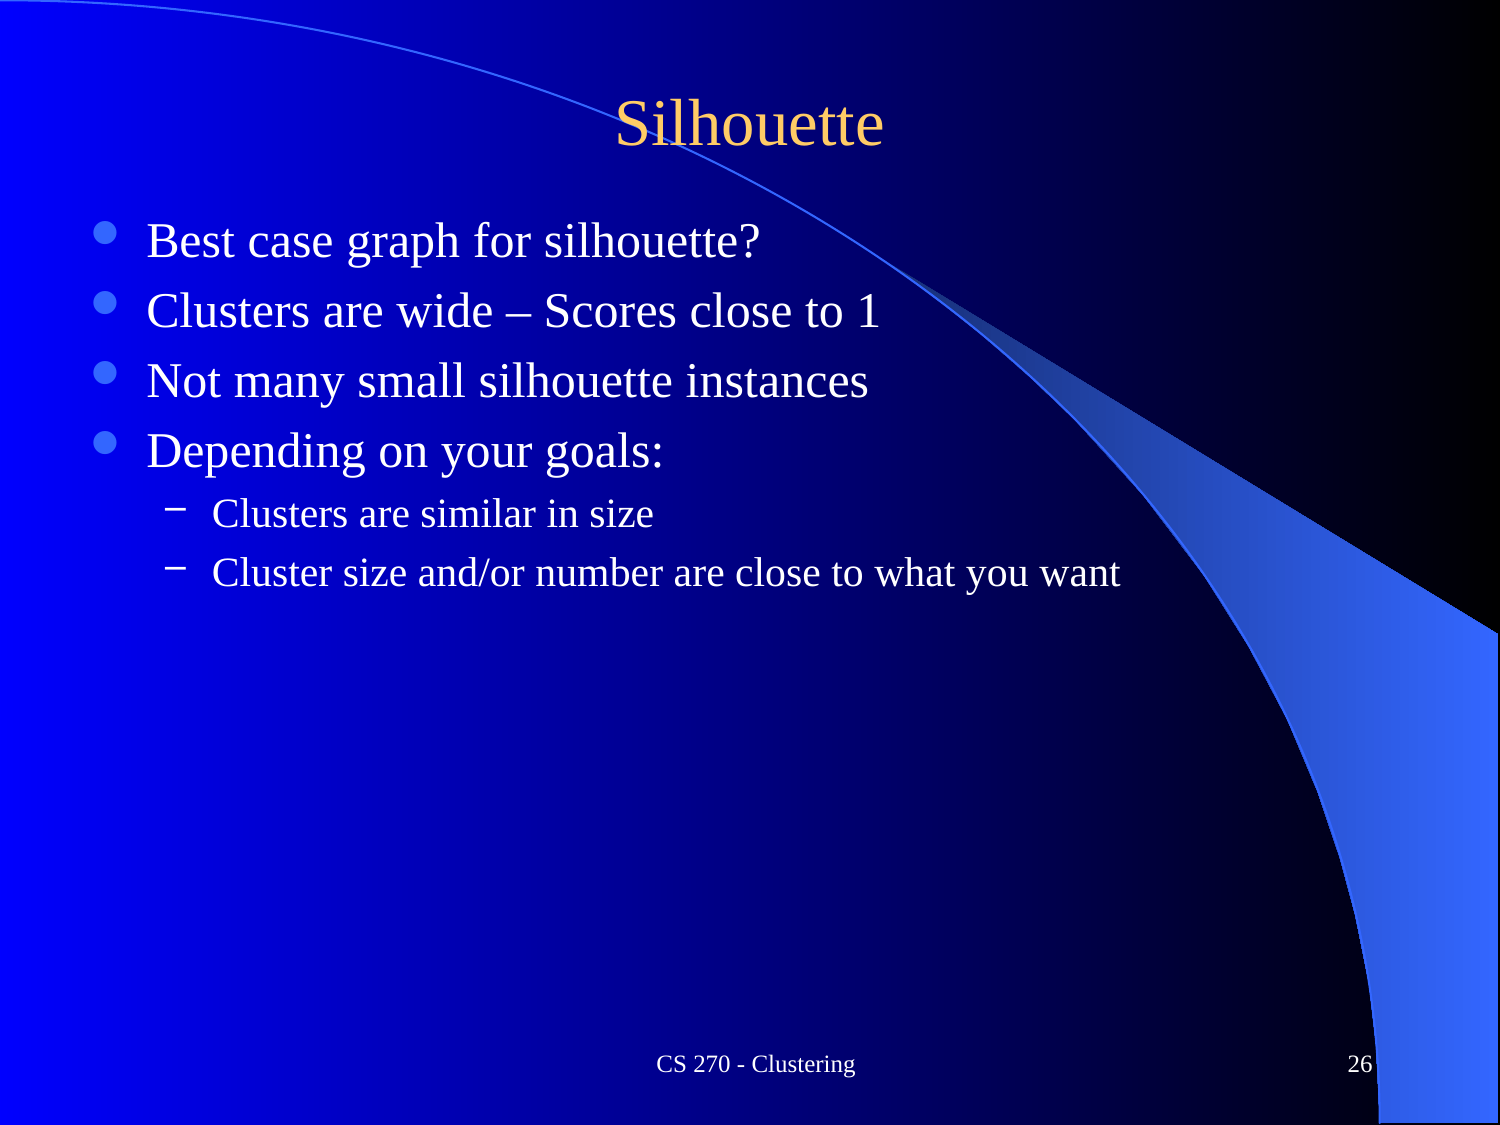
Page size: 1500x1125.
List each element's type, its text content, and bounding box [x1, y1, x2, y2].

title Silhouette [112, 49, 1388, 188]
list Best case graph for silhouette? Clusters are wide – Scores close to 1 Not many small silhouette instances Depending on your goals: Clusters are similar in size Cluster size and/or number are close to what you want [74, 199, 1438, 1026]
footer CS 270 - Clustering [474, 1024, 1038, 1101]
slide_number 26 [1074, 1024, 1388, 1101]
